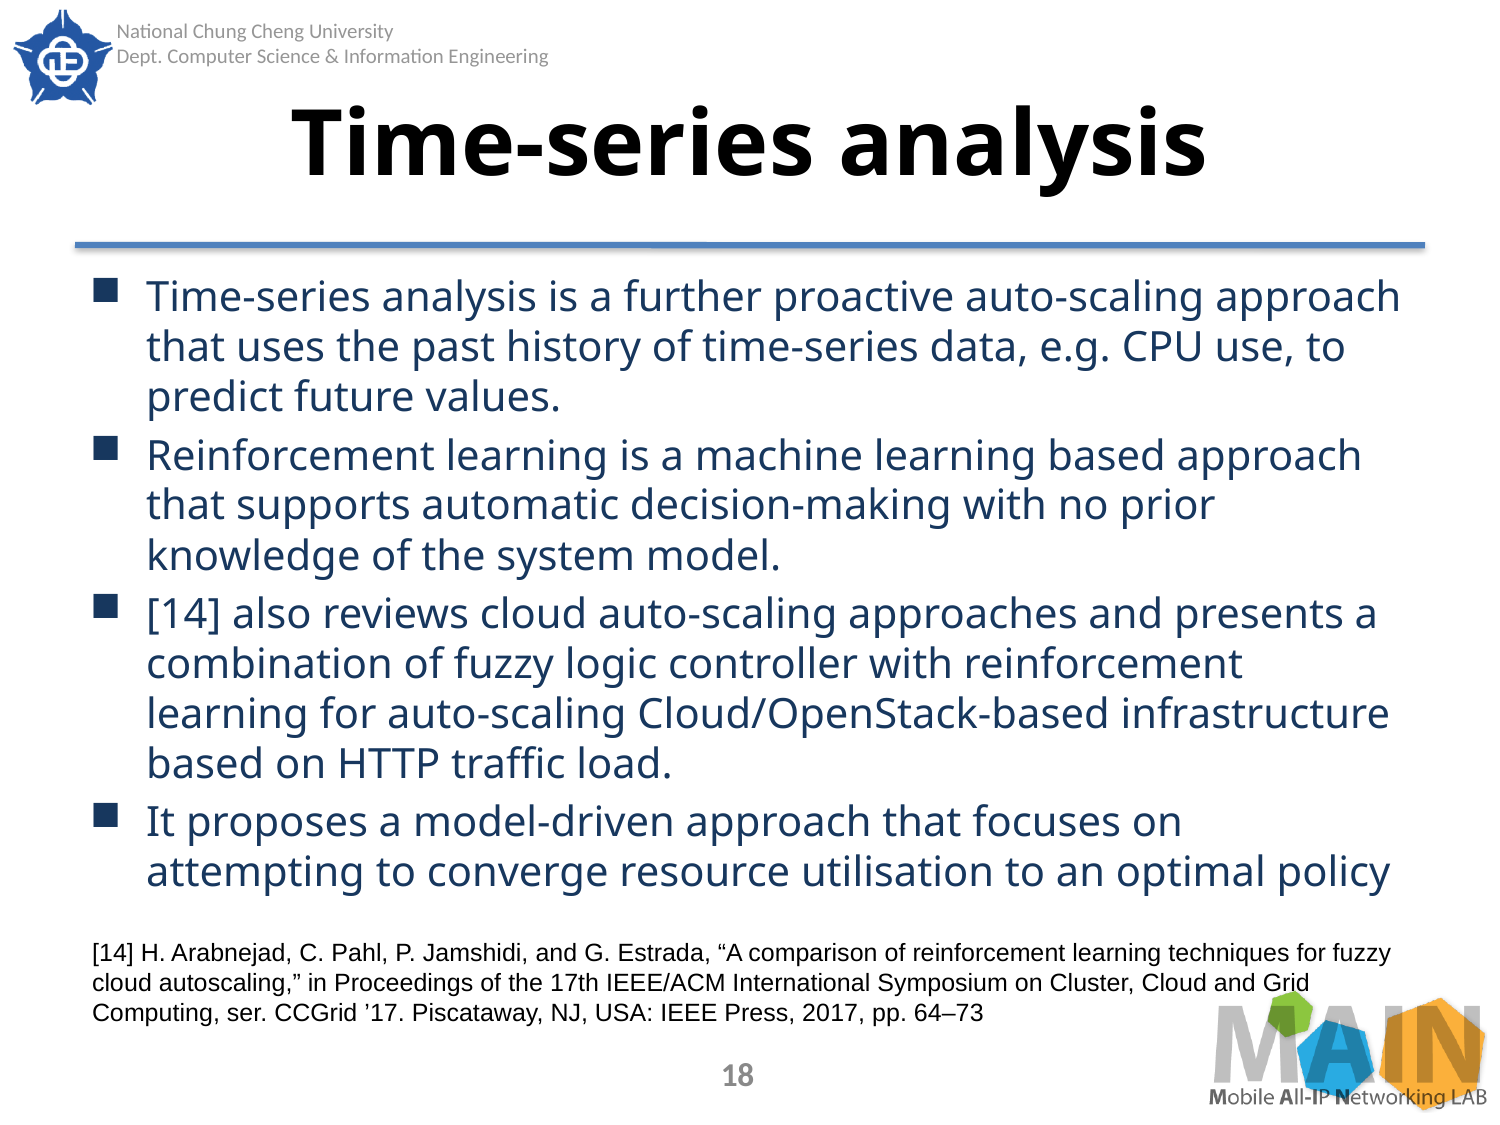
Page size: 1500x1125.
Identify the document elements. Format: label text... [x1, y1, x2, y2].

slide_number 18 [562, 1042, 913, 1103]
list Time-series analysis is a further proactive auto-scaling approach that uses the past history of time-series data, e.g. CPU use, to predict future values. Reinforcement learning is a machine learning based approach that supports automatic decision-making with no prior knowledge of the system model. [14] also reviews cloud auto-scaling approaches and presents a combination of fuzzy logic controller with reinforcement learning for auto-scaling Cloud/OpenStack-based infrastructure based on HTTP traffic load. It proposes a model-driven approach that focuses on attempting to converge resource utilisation to an optimal policy [75, 262, 1425, 1005]
text_box [14] H. Arabnejad, C. Pahl, P. Jamshidi, and G. Estrada, “A comparison of reinforcement learning techniques for fuzzy cloud autoscaling,” in Proceedings of the 17th IEEE/ACM International Symposium on Cluster, Cloud and Grid Computing, ser. CCGrid ’17. Piscataway, NJ, USA: IEEE Press, 2017, pp. 64–73 [77, 928, 1450, 1034]
picture [1050, 987, 1488, 1113]
title Time-series analysis [75, 45, 1425, 233]
picture [0, 0, 126, 113]
